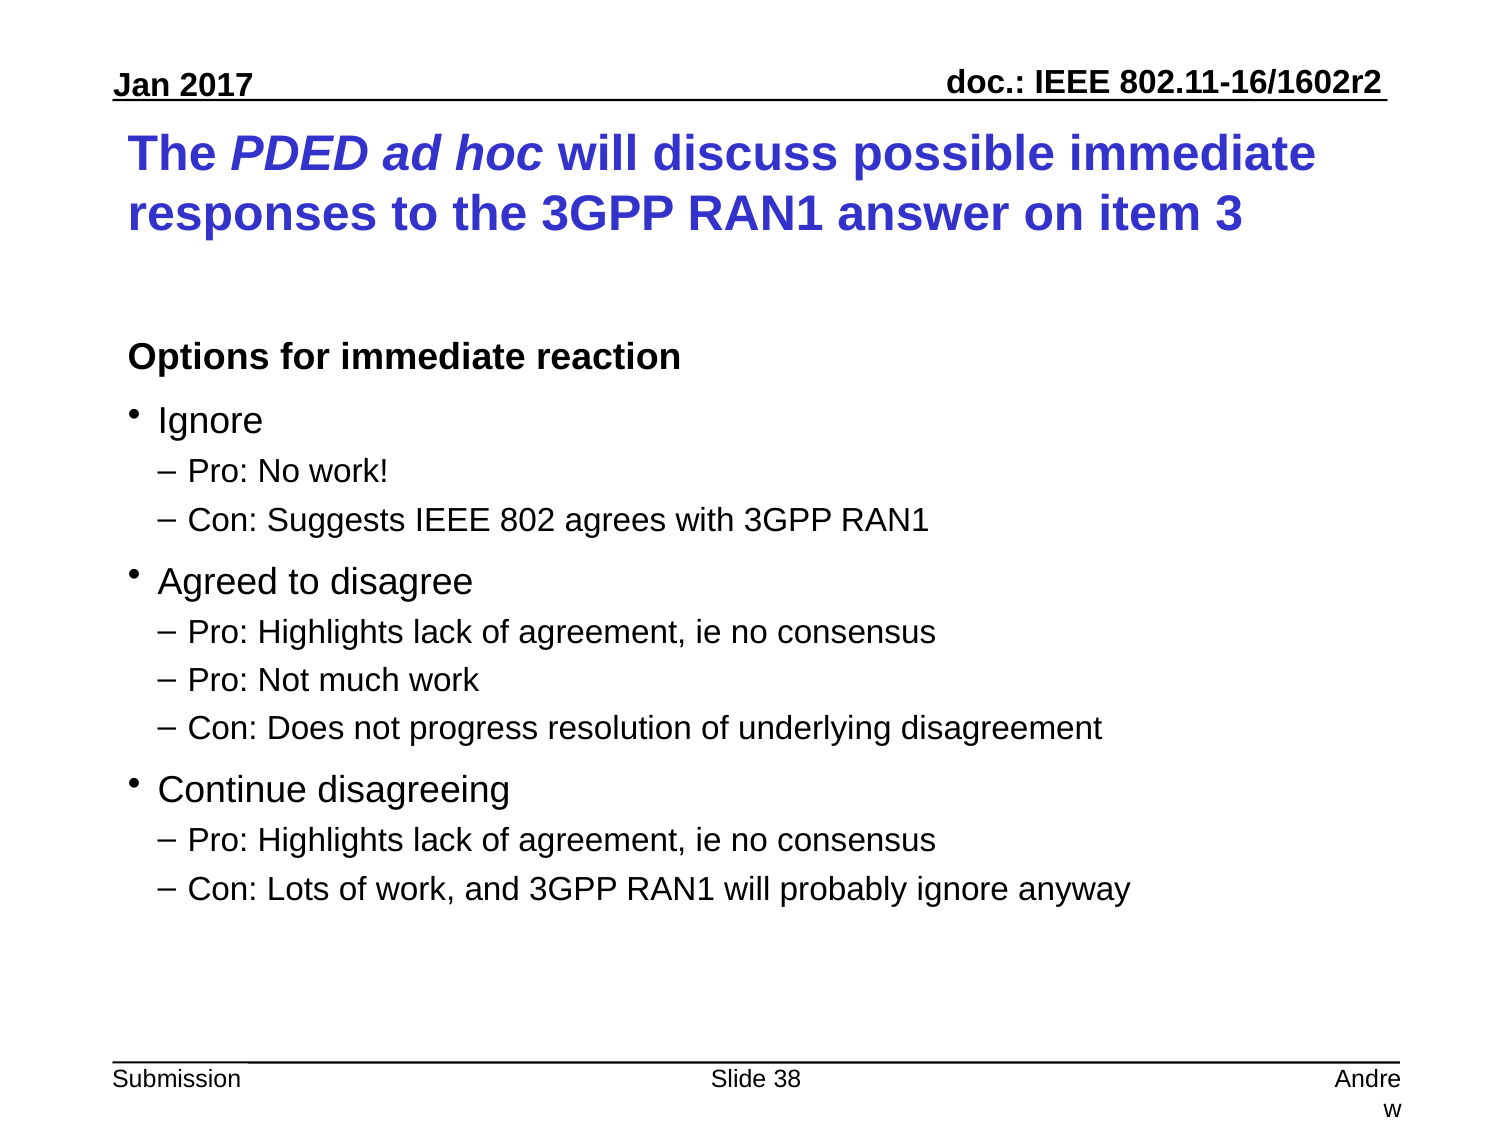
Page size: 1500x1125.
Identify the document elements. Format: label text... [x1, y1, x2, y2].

list Options for immediate reaction Ignore Pro: No work! Con: Suggests IEEE 802 agrees with 3GPP RAN1 Agreed to disagree Pro: Highlights lack of agreement, ie no consensus Pro: Not much work Con: Does not progress resolution of underlying disagreement Continue disagreeing Pro: Highlights lack of agreement, ie no consensus Con: Lots of work, and 3GPP RAN1 will probably ignore anyway [112, 324, 1388, 1000]
slide_number Slide 38 [709, 1061, 803, 1093]
title The PDED ad hoc will discuss possible immediate responses to the 3GPP RAN1 answer on item 3 [112, 112, 1388, 288]
footer Andrew Myles, Cisco [1320, 1061, 1402, 1093]
